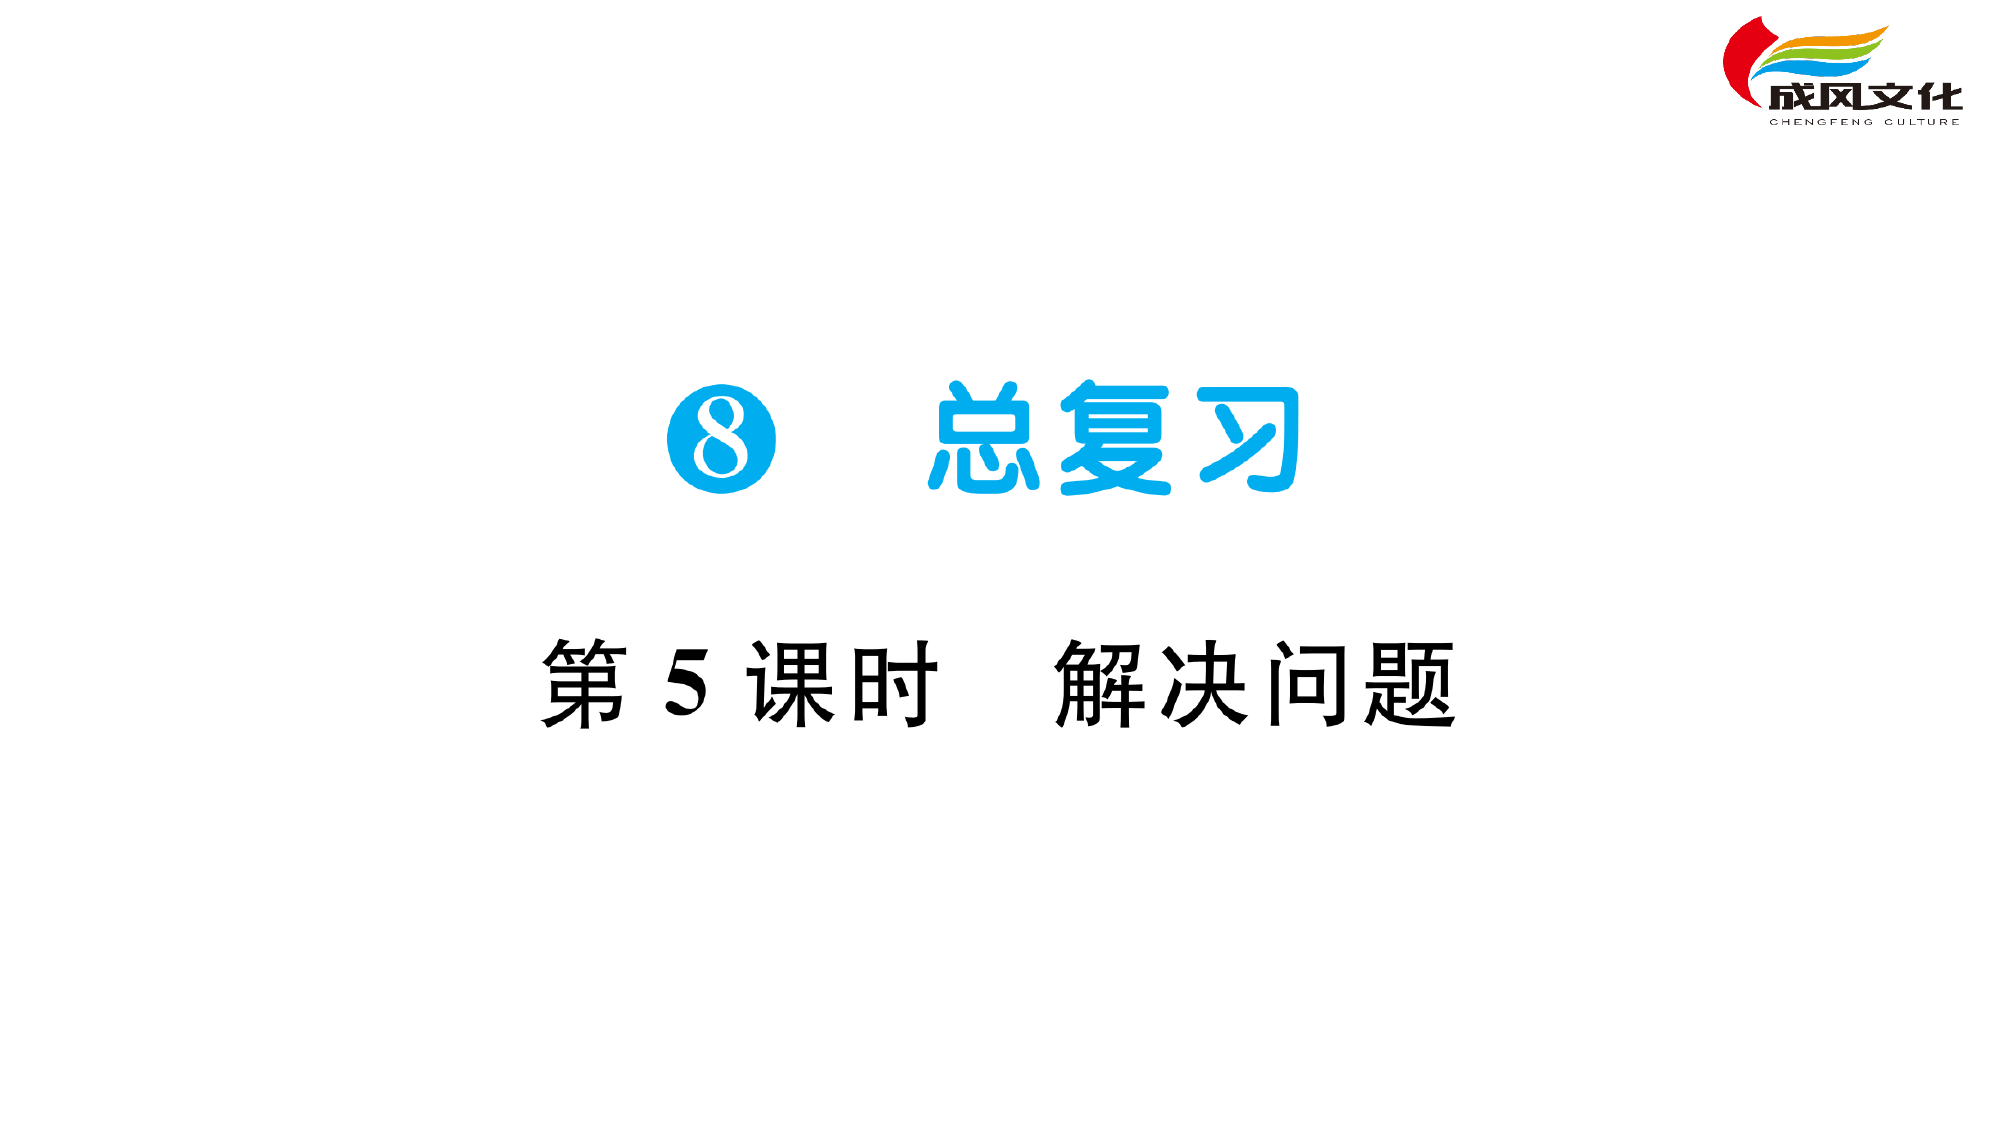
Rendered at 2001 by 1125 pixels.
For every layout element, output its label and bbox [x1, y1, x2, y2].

picture [527, 628, 1473, 741]
picture [1708, 0, 1986, 136]
picture [657, 373, 1312, 499]
